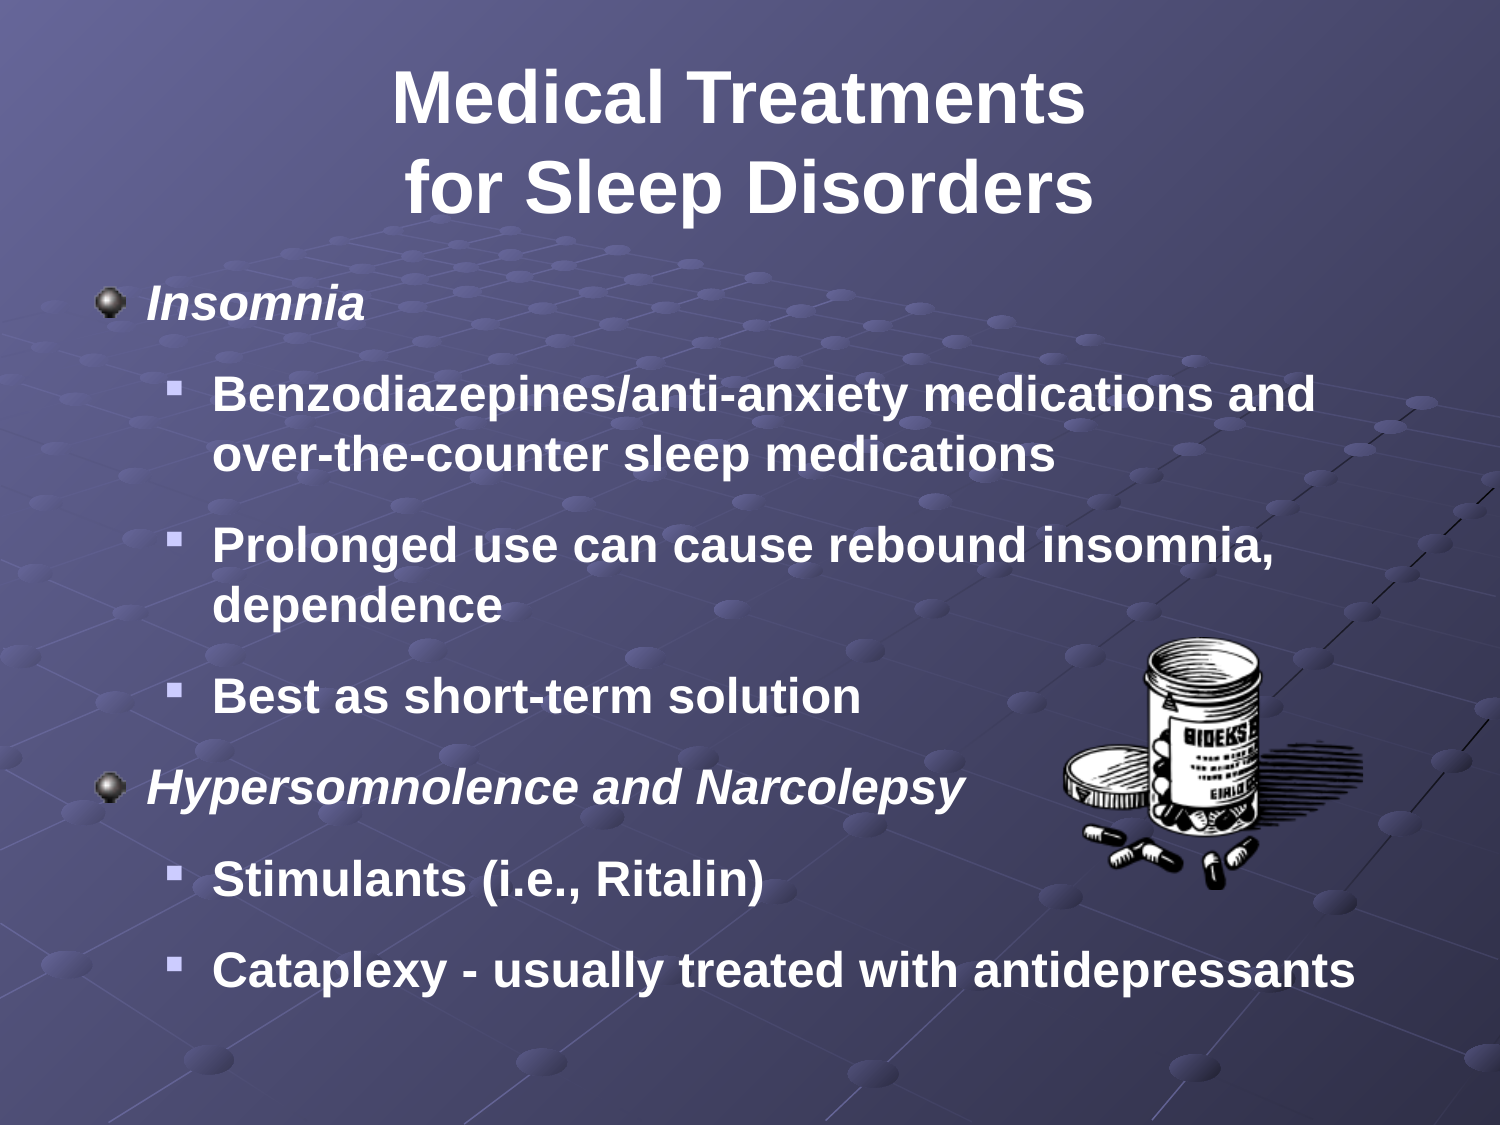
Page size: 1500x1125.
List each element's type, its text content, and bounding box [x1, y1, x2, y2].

picture [90, 282, 126, 318]
title Medical Treatments for Sleep Disorders [74, 44, 1426, 233]
picture [1062, 637, 1364, 891]
list Insomnia Benzodiazepines/anti-anxiety medications and over-the-counter sleep medications Prolonged use can cause rebound insomnia, dependence Best as short-term solution Hypersomnolence and Narcolepsy Stimulants (i.e., Ritalin) Cataplexy - usually treated with antidepressants [74, 262, 1426, 1007]
picture [90, 767, 126, 803]
